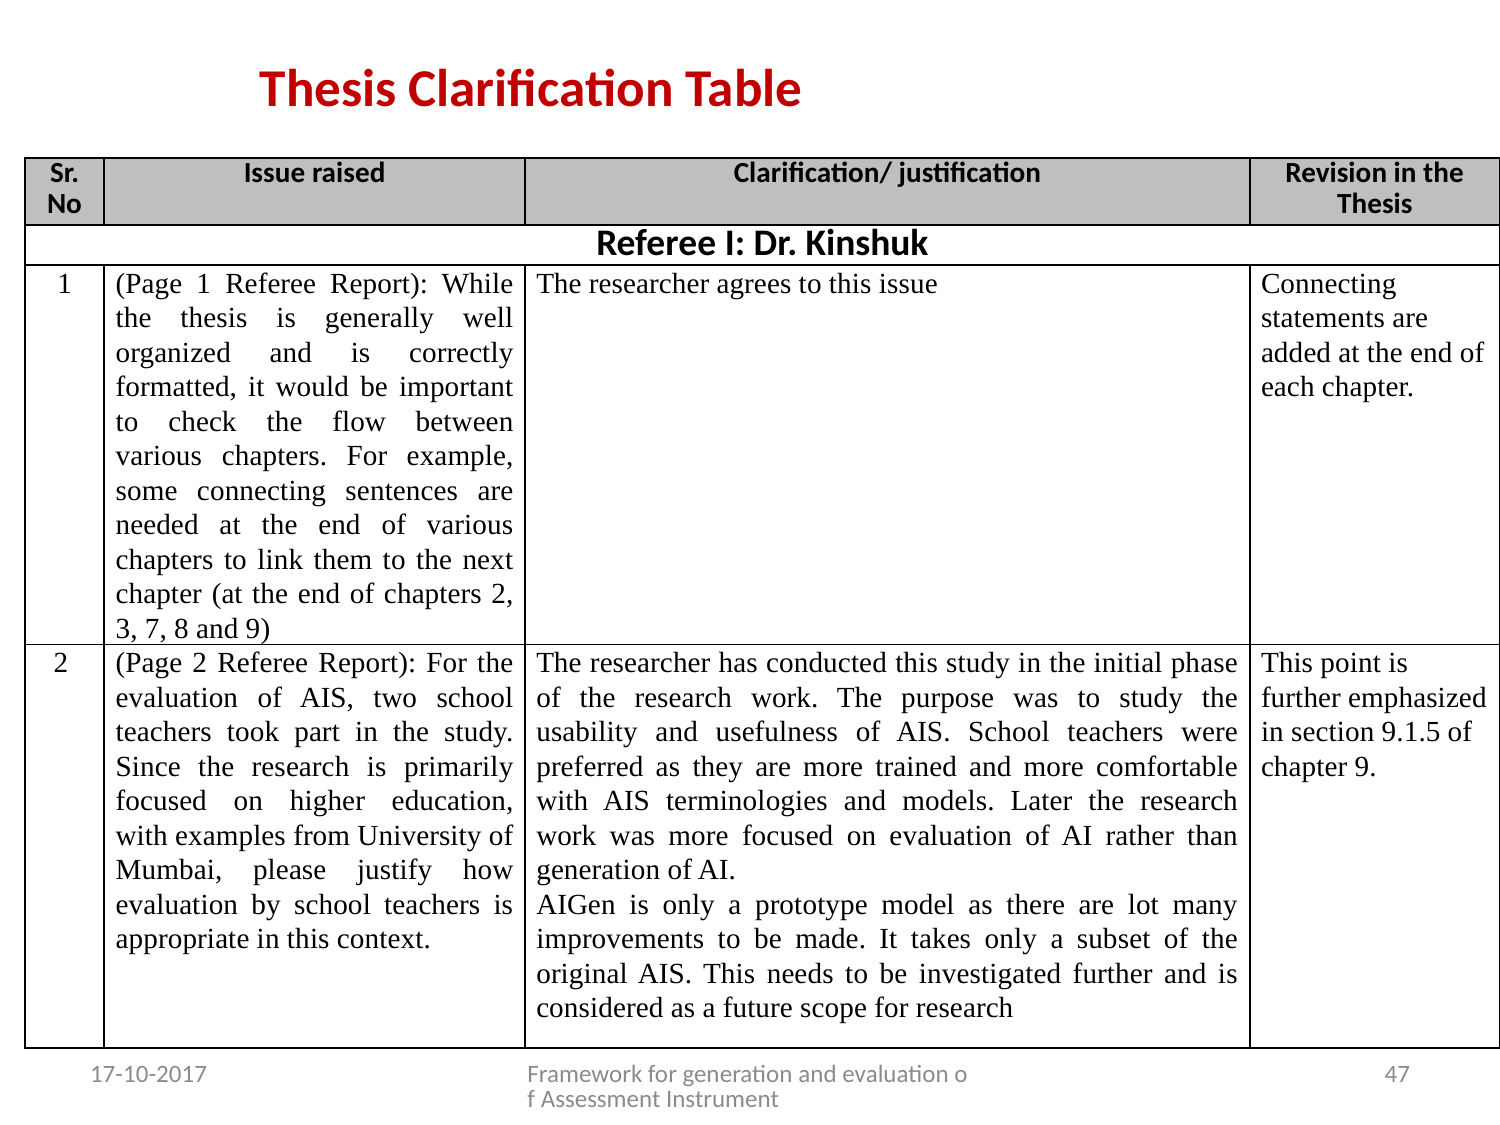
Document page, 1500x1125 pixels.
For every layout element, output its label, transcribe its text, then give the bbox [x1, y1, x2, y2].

title Thesis Clarification Table [50, 45, 1013, 125]
table_header Sr. No [26, 159, 103, 224]
table_cell The researcher agrees to this issue [526, 266, 1249, 644]
table_header Issue raised [105, 159, 524, 224]
table_cell This point is further emphasized in section 9.1.5 of chapter 9. [1251, 645, 1499, 1047]
footer Framework for generation and evaluation of Assessment Instrument [512, 1042, 988, 1103]
table_cell 1 [26, 266, 103, 644]
table_header Revision in the Thesis [1251, 159, 1499, 224]
table_header Clarification/ justification [526, 159, 1249, 224]
table_cell 2 [26, 645, 103, 1047]
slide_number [75, 1042, 425, 1103]
table_cell Connecting statements are added at the end of each chapter. [1251, 266, 1499, 644]
slide_number 47 [1074, 1049, 1425, 1103]
table_cell The researcher has conducted this study in the initial phase of the research work. The purpose was to study the usability and usefulness of AIS. School teachers were preferred as they are more trained and more comfortable with AIS terminologies and models. Later the research work was more focused on evaluation of AI rather than generation of AI. AIGen is only a prototype model as there are lot many improvements to be made. It takes only a subset of the original AIS. This needs to be investigated further and is considered as a future scope for research [526, 645, 1249, 1047]
table_cell Referee I: Dr. Kinshuk [26, 226, 1499, 264]
table_cell (Page 2 Referee Report): For the evaluation of AIS, two school teachers took part in the study. Since the research is primarily focused on higher education, with examples from University of Mumbai, please justify how evaluation by school teachers is appropriate in this context. [105, 645, 524, 1047]
table_cell (Page 1 Referee Report): While the thesis is generally well organized and is correctly formatted, it would be important to check the flow between various chapters. For example, some connecting sentences are needed at the end of various chapters to link them to the next chapter (at the end of chapters 2, 3, 7, 8 and 9) [105, 266, 524, 644]
